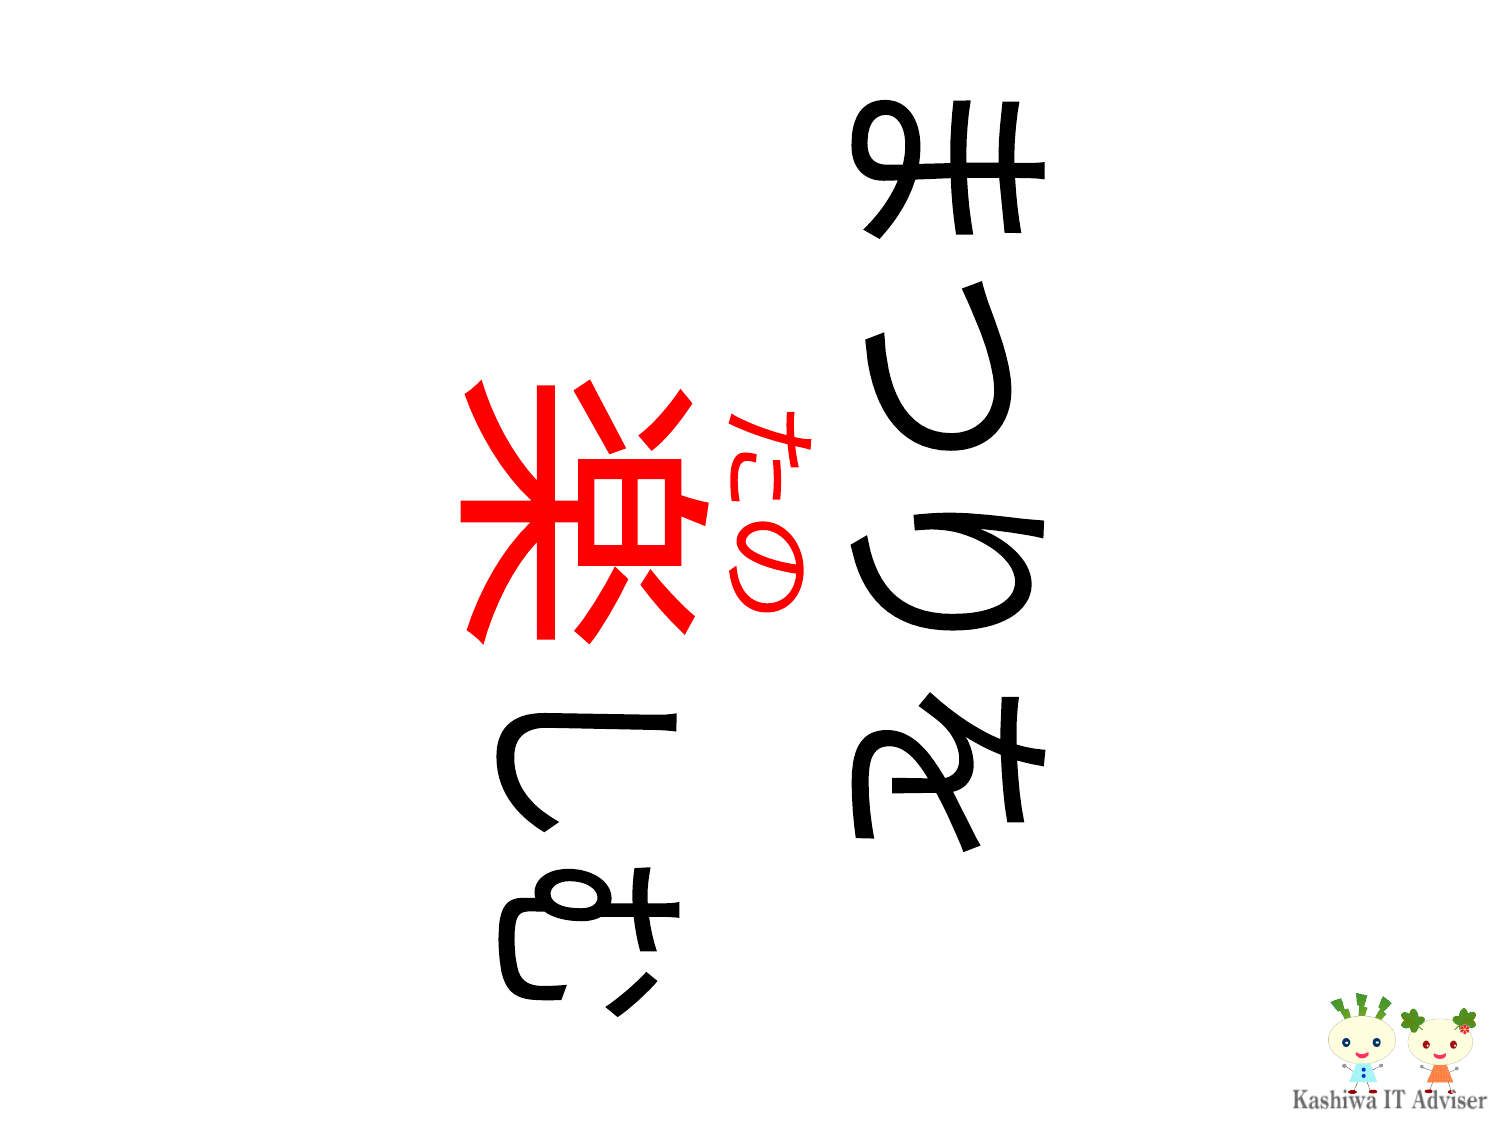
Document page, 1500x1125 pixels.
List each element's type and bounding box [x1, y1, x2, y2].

picture [1292, 992, 1488, 1110]
